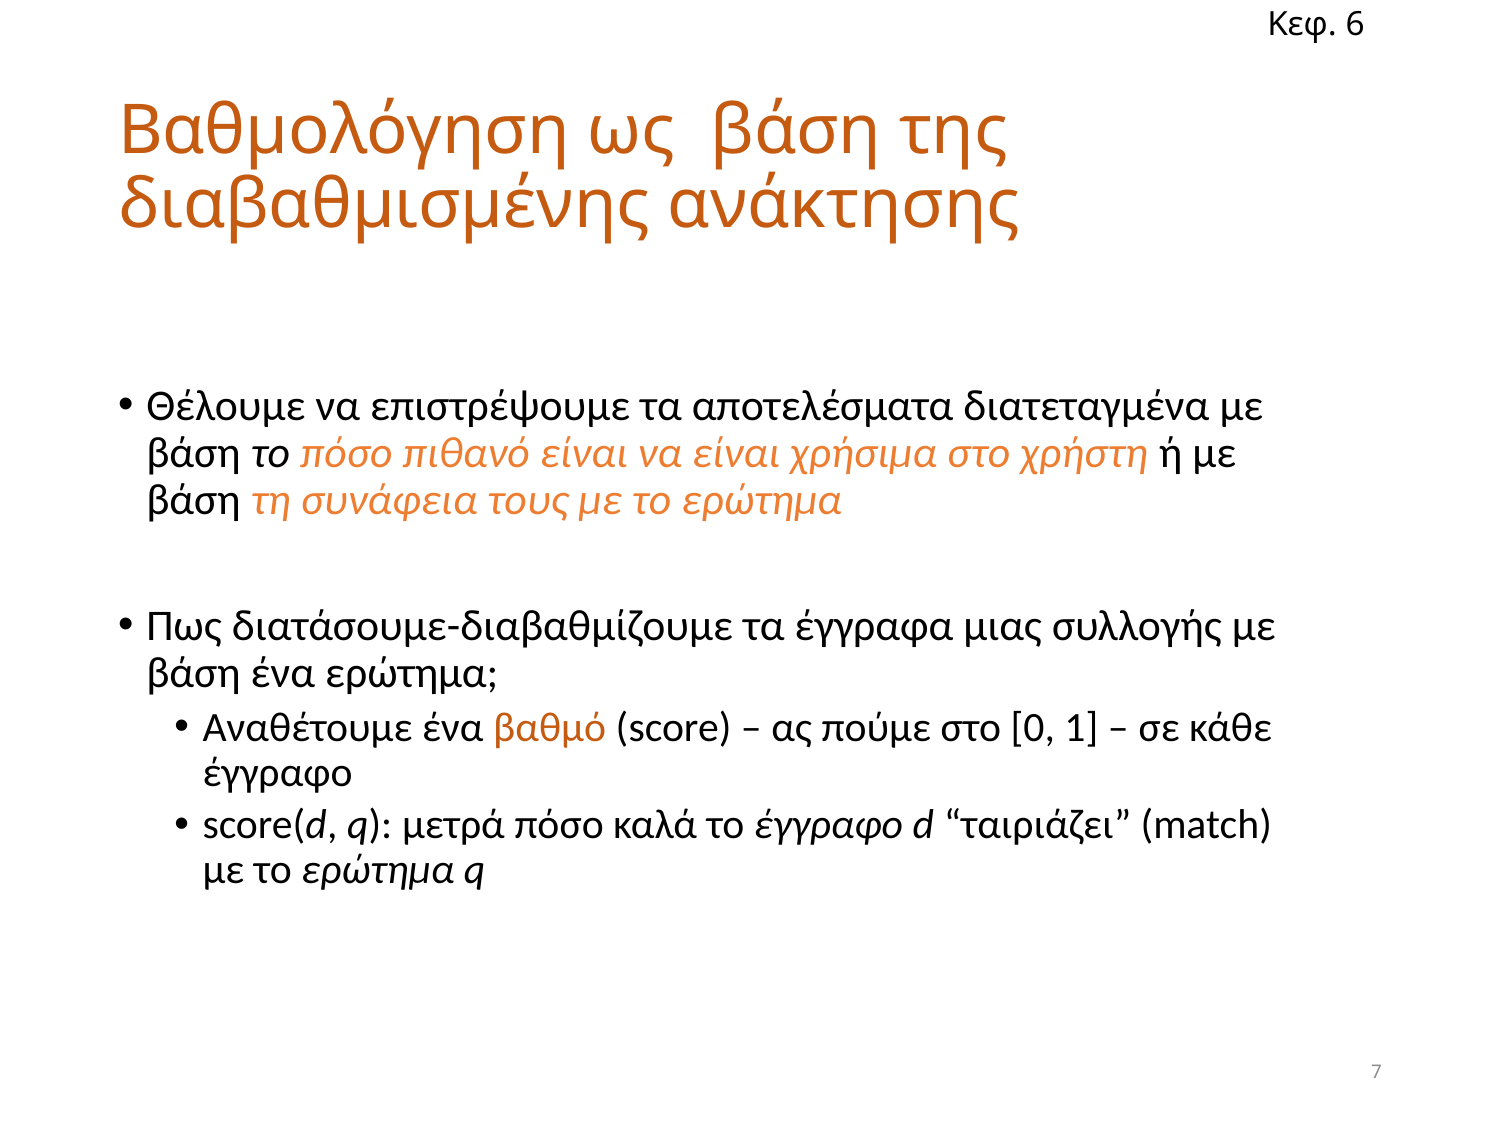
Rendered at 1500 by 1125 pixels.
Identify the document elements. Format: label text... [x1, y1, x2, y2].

title Βαθμολόγηση ως βάση της διαβαθμισμένης ανάκτησης [103, 59, 1397, 278]
list Θέλουμε να επιστρέψουμε τα αποτελέσματα διατεταγμένα με βάση το πόσο πιθανό είναι να είναι χρήσιμα στο χρήστη ή με βάση τη συνάφεια τους με το ερώτημα Πως διατάσουμε-διαβαθμίζουμε τα έγγραφα μιας συλλογής με βάση ένα ερώτημα; Αναθέτουμε ένα βαθμό (score) – ας πούμε στο [0, 1] – σε κάθε έγγραφο score(d, q): μετρά πόσο καλά το έγγραφο d “ταιριάζει” (match) με το ερώτημα q [103, 375, 1347, 763]
text_box Κεφ. 6 [1252, 0, 1380, 50]
slide_number 7 [1059, 1042, 1397, 1103]
